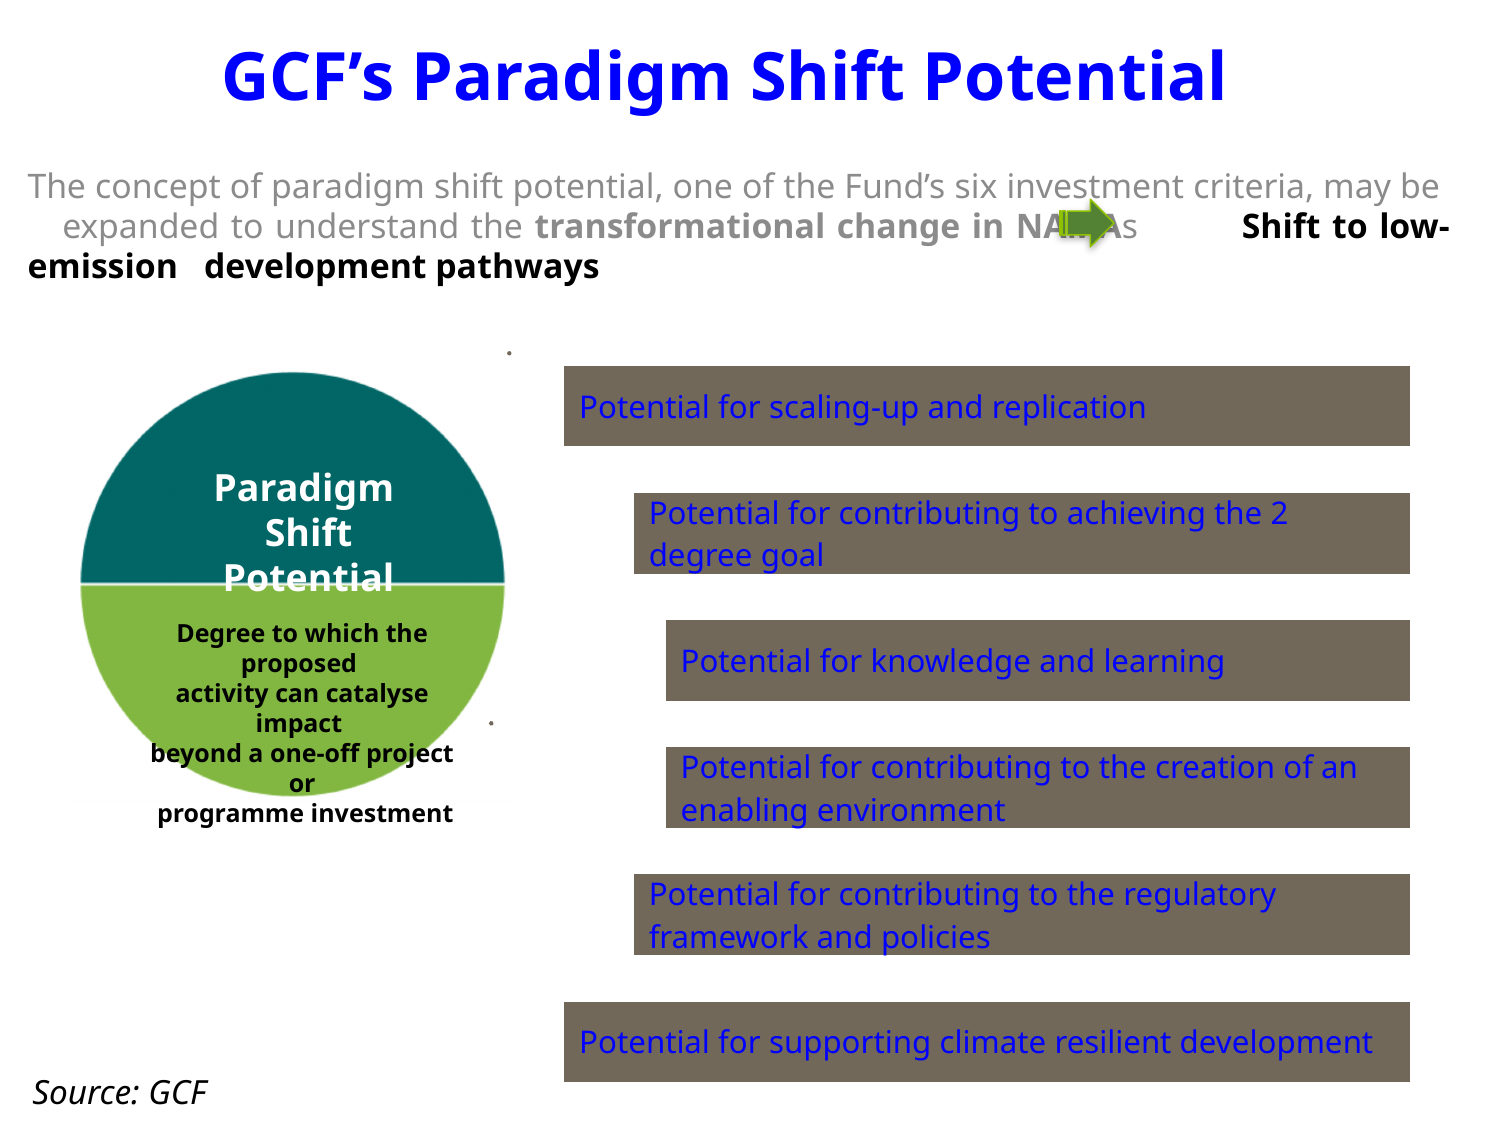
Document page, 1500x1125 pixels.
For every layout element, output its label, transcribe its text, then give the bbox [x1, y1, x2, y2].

list The concept of paradigm shift potential, one of the Fund’s six investment criteria, may be expanded to understand the transformational change in NAMAs Shift to low-emission development pathways [12, 156, 1465, 294]
text_box Source: GCF [17, 1064, 420, 1119]
picture [72, 362, 486, 804]
text_box [1059, 198, 1115, 248]
text_box Degree to which the proposed activity can catalyse impact beyond a one-off project or programme investment [120, 813, 480, 835]
title GCF’s Paradigm Shift Potential [33, 36, 1434, 112]
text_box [486, 284, 1413, 1090]
